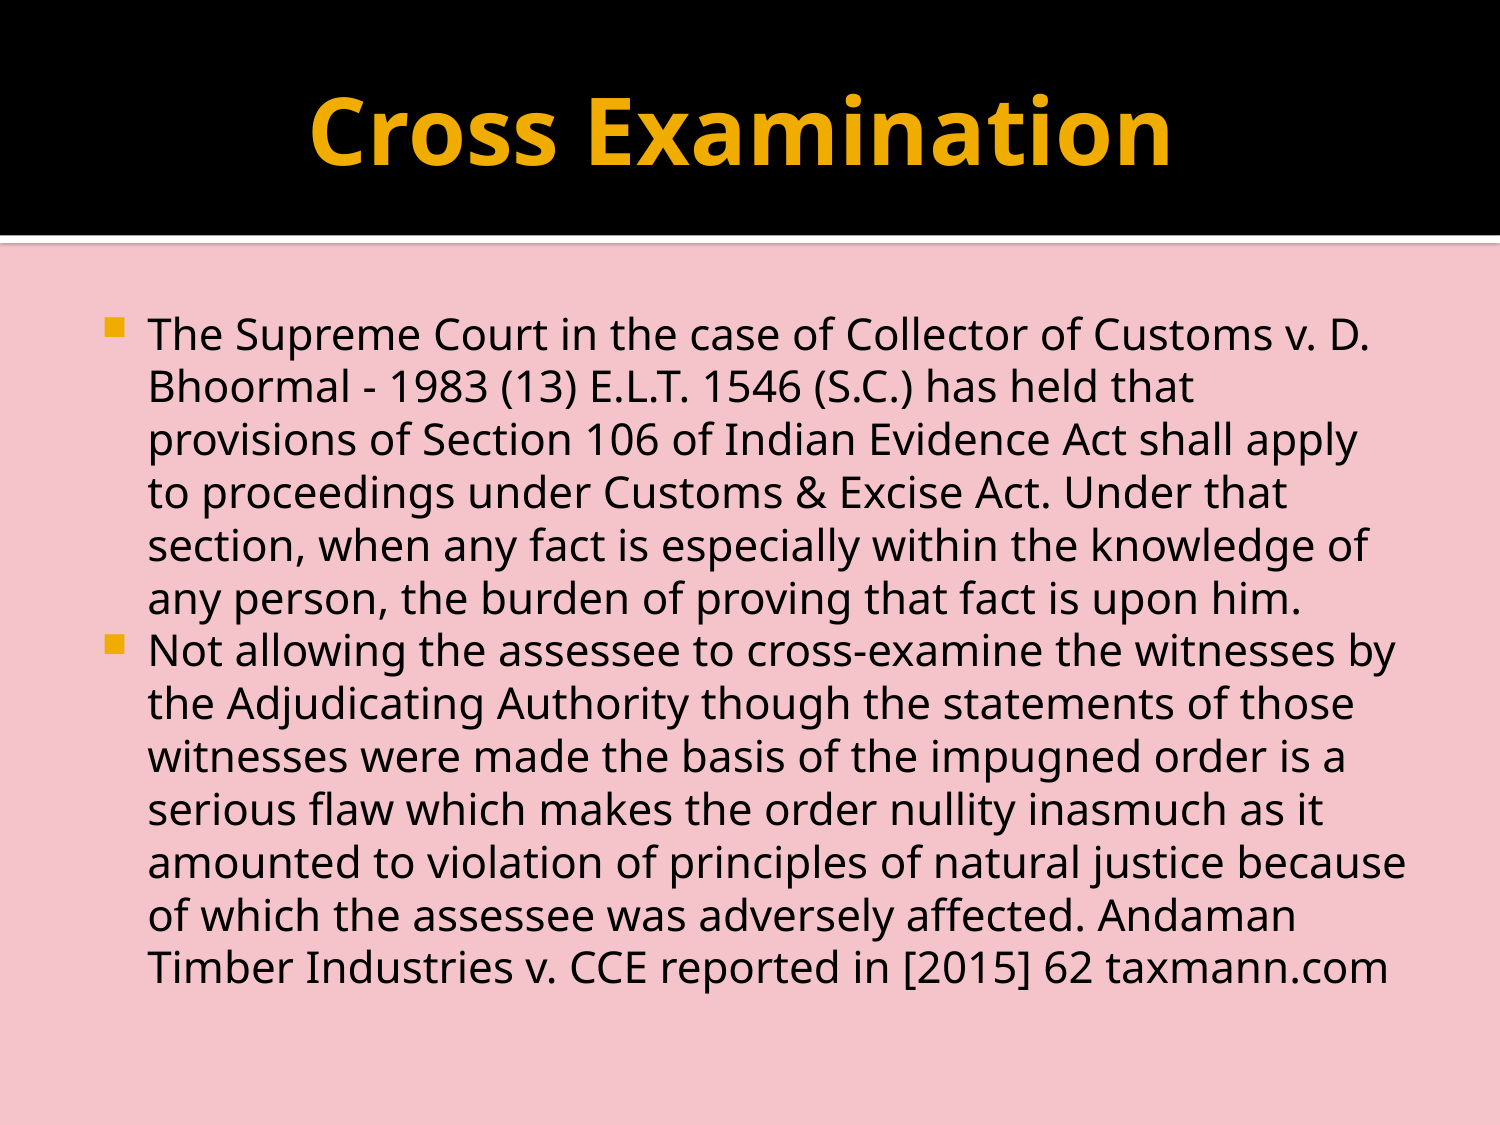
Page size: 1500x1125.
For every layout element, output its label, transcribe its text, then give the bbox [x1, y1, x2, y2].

title Cross Examination [75, 25, 1425, 231]
list The Supreme Court in the case of Collector of Customs v. D. Bhoormal - 1983 (13) E.L.T. 1546 (S.C.) has held that provisions of Section 106 of Indian Evidence Act shall apply to proceedings under Customs & Excise Act. Under that section, when any fact is especially within the knowledge of any person, the burden of proving that fact is upon him. Not allowing the assessee to cross-examine the witnesses by the Adjudicating Authority though the statements of those witnesses were made the basis of the impugned order is a serious flaw which makes the order nullity inasmuch as it amounted to violation of principles of natural justice because of which the assessee was adversely affected. Andaman Timber Industries v. CCE reported in [2015] 62 taxmann.com [75, 291, 1425, 1050]
